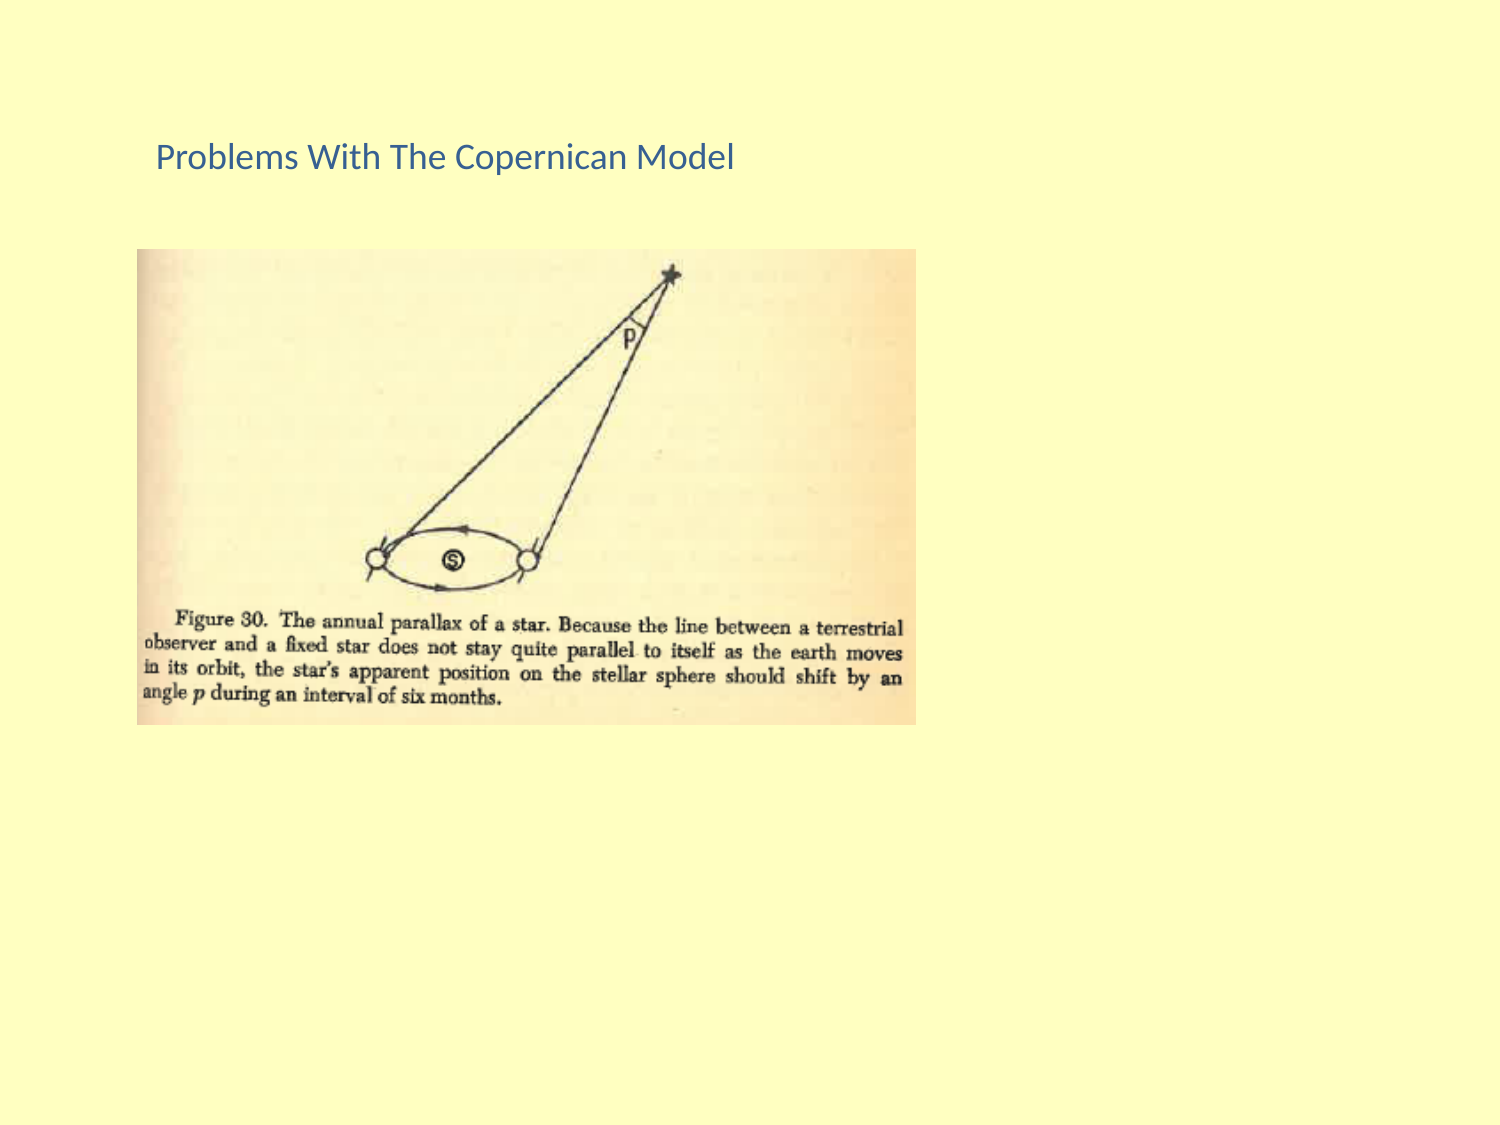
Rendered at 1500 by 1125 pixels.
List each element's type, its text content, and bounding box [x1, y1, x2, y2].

text_box Problems With The Copernican Model [141, 124, 751, 185]
picture [137, 249, 916, 726]
